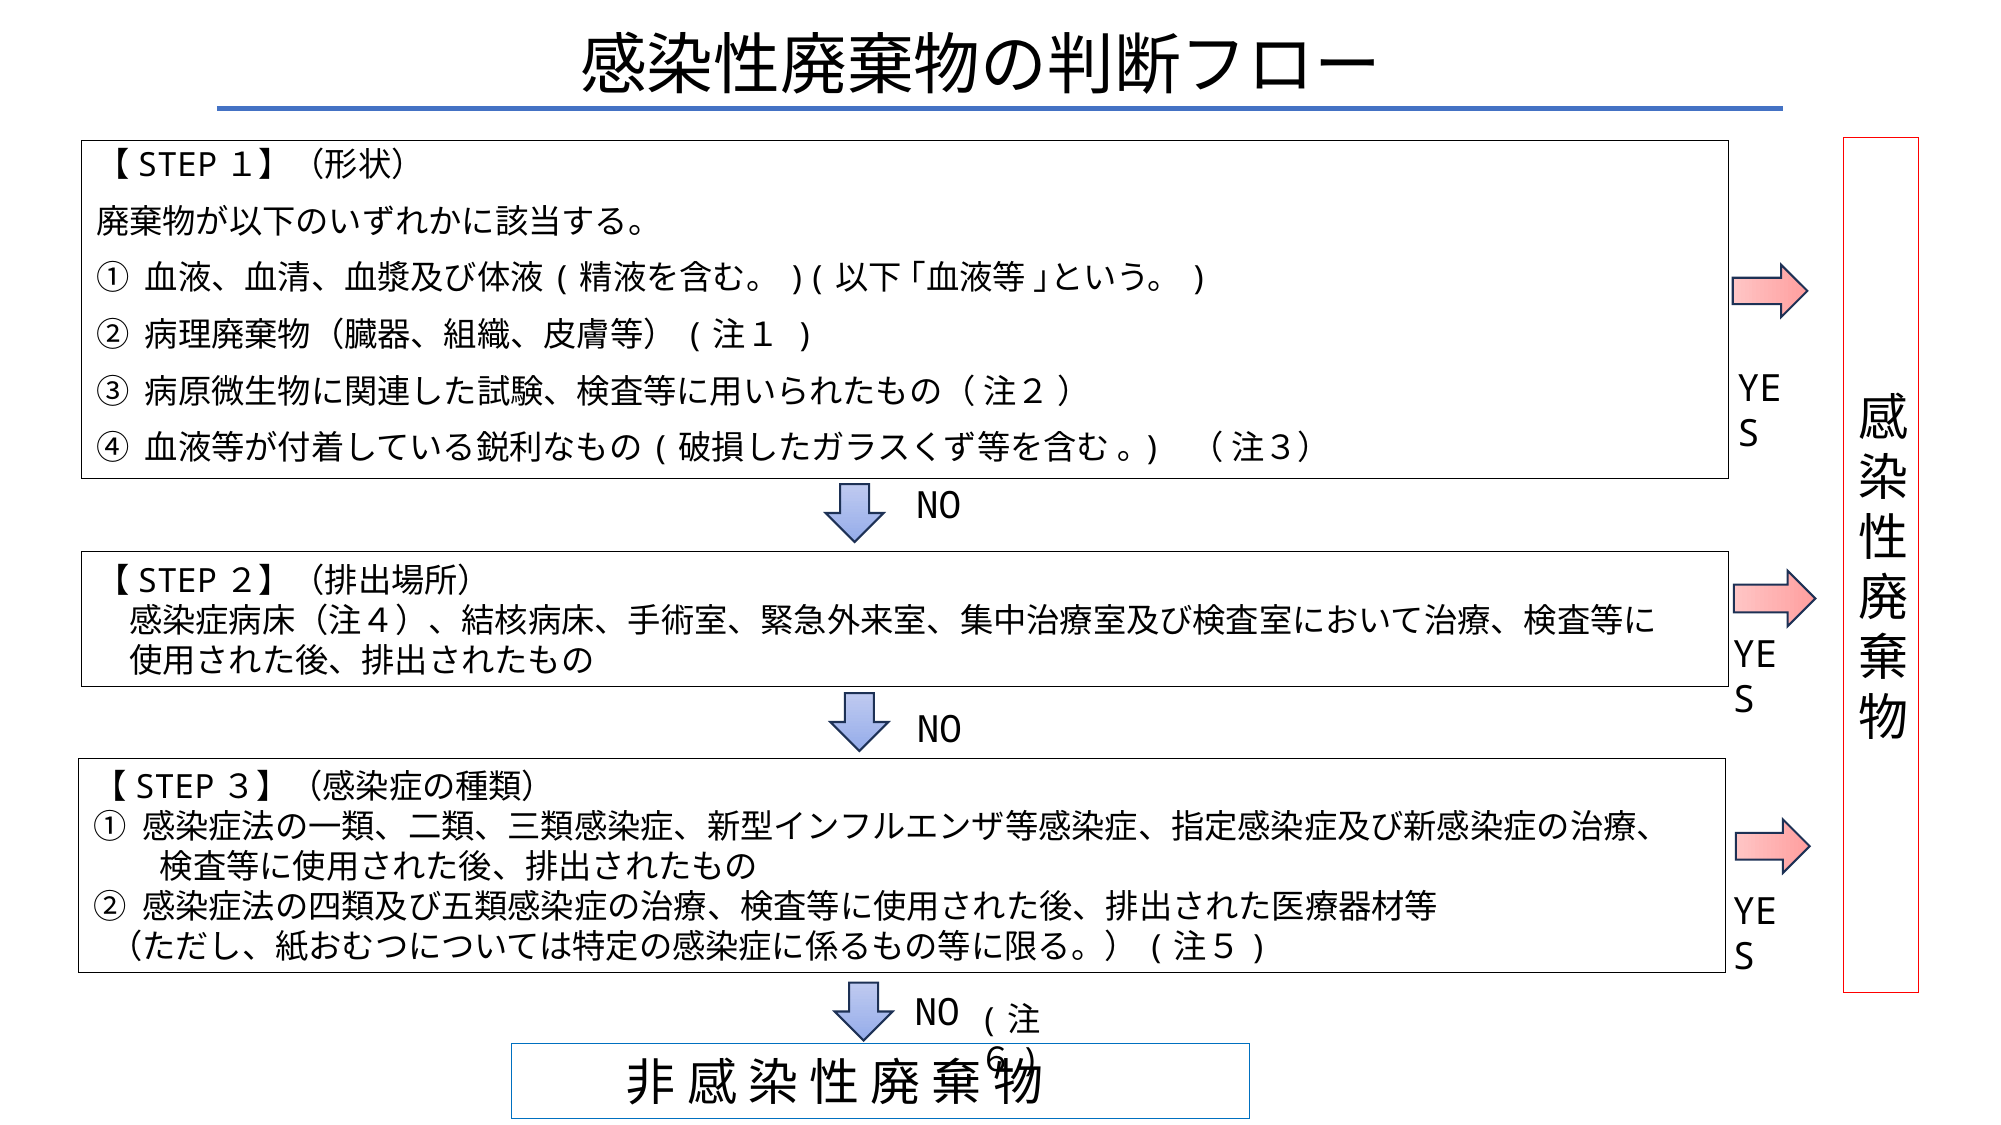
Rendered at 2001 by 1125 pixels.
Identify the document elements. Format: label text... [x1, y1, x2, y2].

text_box YES [1717, 880, 1809, 985]
text_box 【STEP３】（感染症の種類） ① 感染症法の一類、二類、三類感染症、新型インフルエンザ等感染症、指定感染症及び新感染症の治療、 検査等に使用された後、排出されたもの ② 感染症法の四類及び五類感染症の治療、検査等に使用された後、排出された医療器材等 （ただし、紙おむつについては特定の感染症に係るもの等に限る。）(注５) [78, 758, 1726, 973]
text_box [832, 981, 896, 1042]
text_box NO [901, 473, 988, 534]
list 【STEP１】（形状） 廃棄物が以下のいずれかに該当する。 ① 血液、血清、血漿及び体液(精液を含む。)(以下 ｢血液等 ｣という。) ② 病理廃棄物（臓器、組織、皮膚等）(注１ ) ③ 病原微生物に関連した試験、検査等に用いられたもの（ 注２ ） ④ 血液等が付着している鋭利なもの(破損したガラスくず等を含む ｡) （ 注３） [81, 140, 1729, 479]
text_box YES [1722, 356, 1814, 461]
text_box 【STEP２】（排出場所） 感染症病床（注４）、結核病床、手術室、緊急外来室、集中治療室及び検査室において治療、検査等に 使用された後、排出されたもの [81, 551, 1729, 687]
text_box [827, 692, 891, 753]
text_box [1731, 262, 1809, 320]
text_box NO [899, 980, 986, 1040]
text_box (注６) [964, 990, 1103, 1086]
title 感染性廃棄物の判断フロー [118, 5, 1844, 129]
text_box 非 感 染 性 廃 棄 物 [511, 1043, 1250, 1119]
text_box YES [1717, 622, 1809, 728]
text_box NO [902, 697, 988, 758]
text_box [1732, 568, 1817, 622]
text_box [1734, 816, 1812, 876]
text_box 感 染 性 廃 棄 物 [1843, 137, 1919, 993]
text_box [823, 483, 887, 544]
